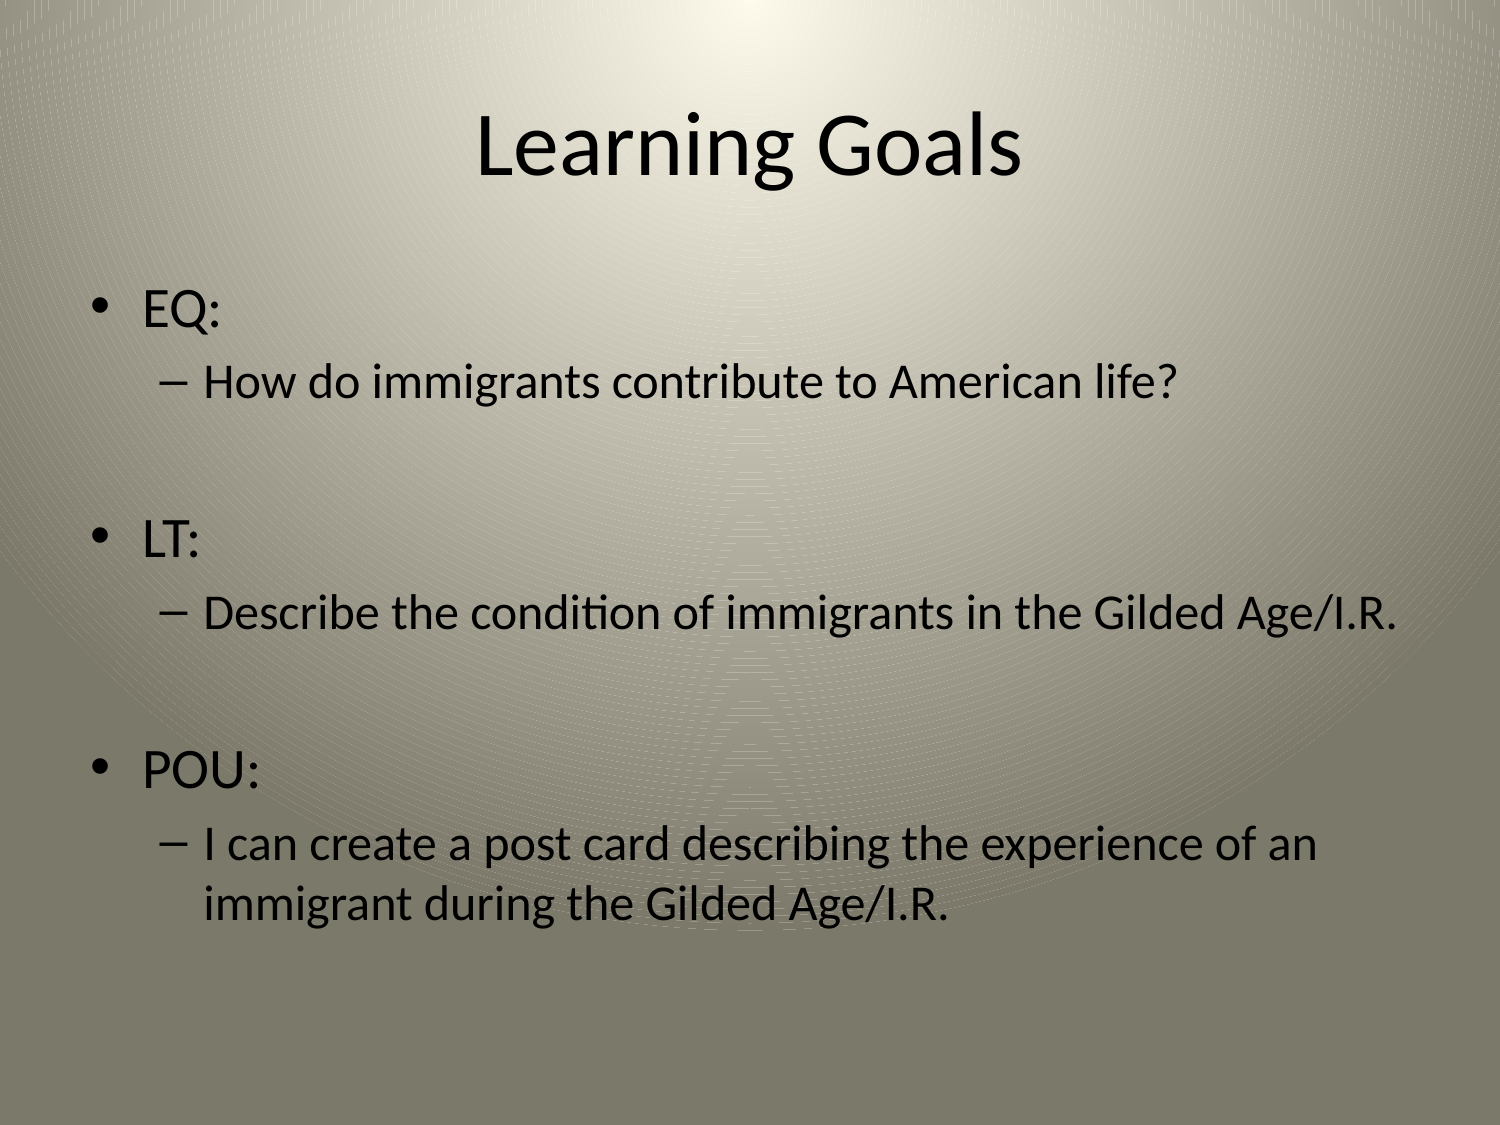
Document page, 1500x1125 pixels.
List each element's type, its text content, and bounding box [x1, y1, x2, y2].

title Learning Goals [75, 45, 1425, 233]
list EQ: How do immigrants contribute to American life? LT: Describe the condition of immigrants in the Gilded Age/I.R. POU: I can create a post card describing the experience of an immigrant during the Gilded Age/I.R. [75, 262, 1425, 1005]
